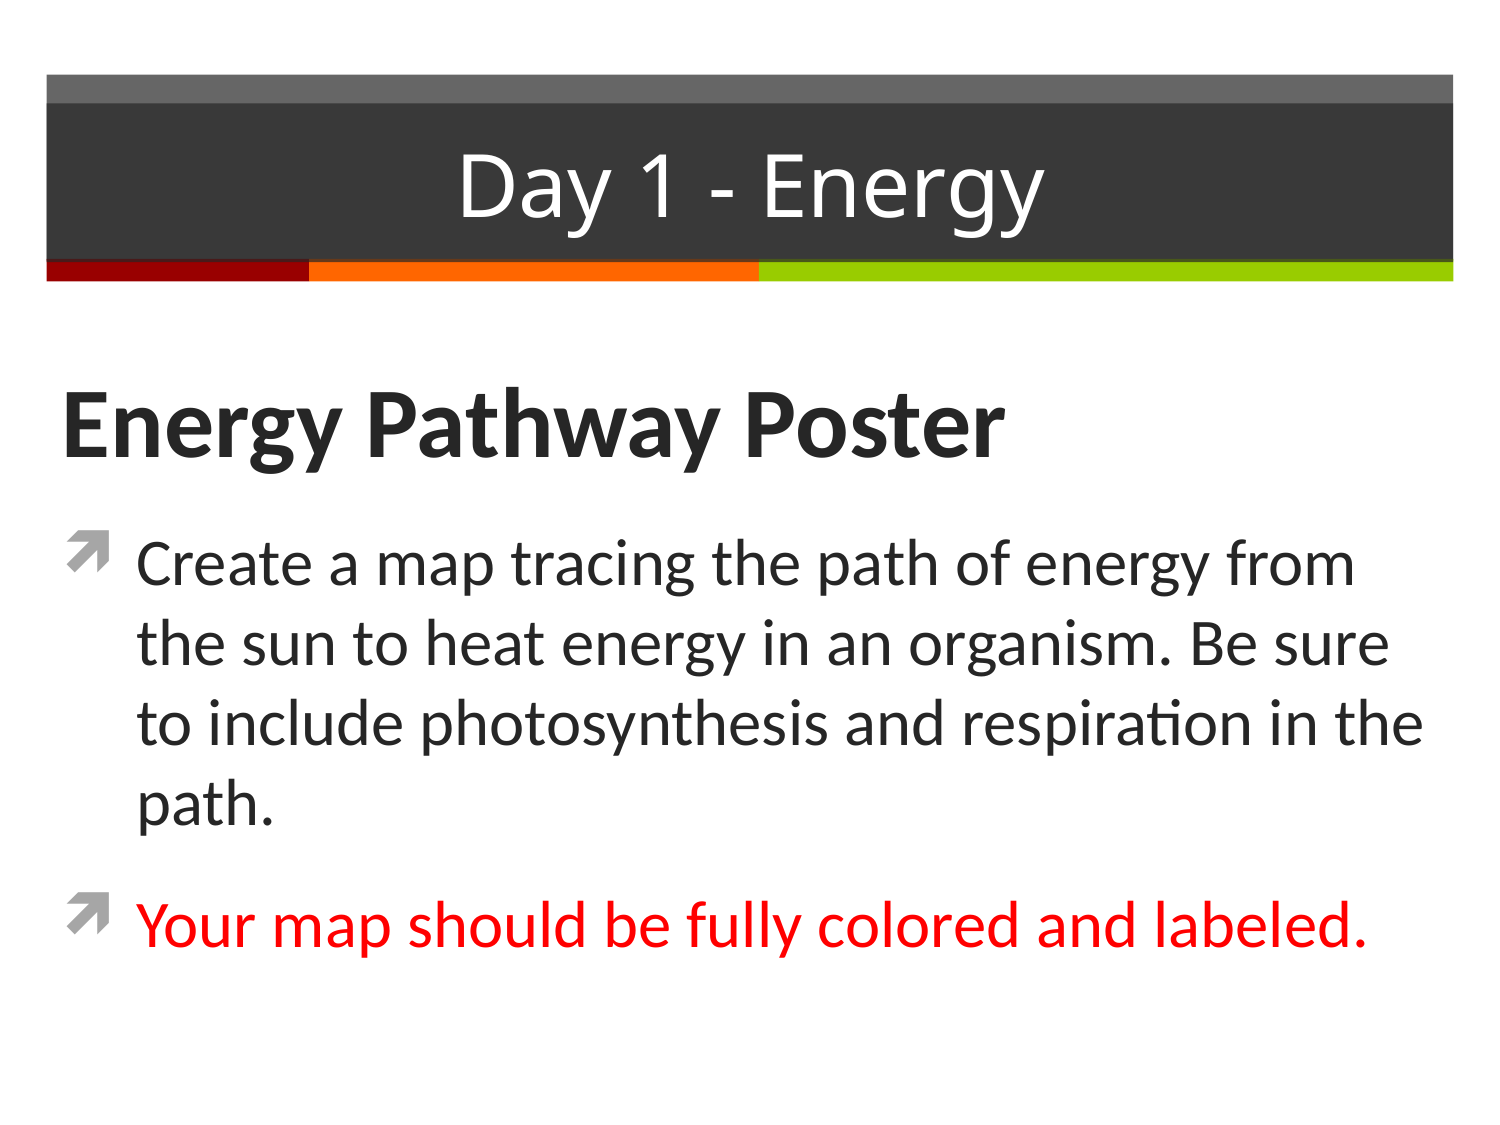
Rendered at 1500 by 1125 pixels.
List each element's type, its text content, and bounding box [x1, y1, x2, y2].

list Energy Pathway Poster Create a map tracing the path of energy from the sun to heat energy in an organism. Be sure to include photosynthesis and respiration in the path. Your map should be fully colored and labeled. [46, 350, 1454, 1005]
title Day 1 - Energy [46, 103, 1454, 263]
